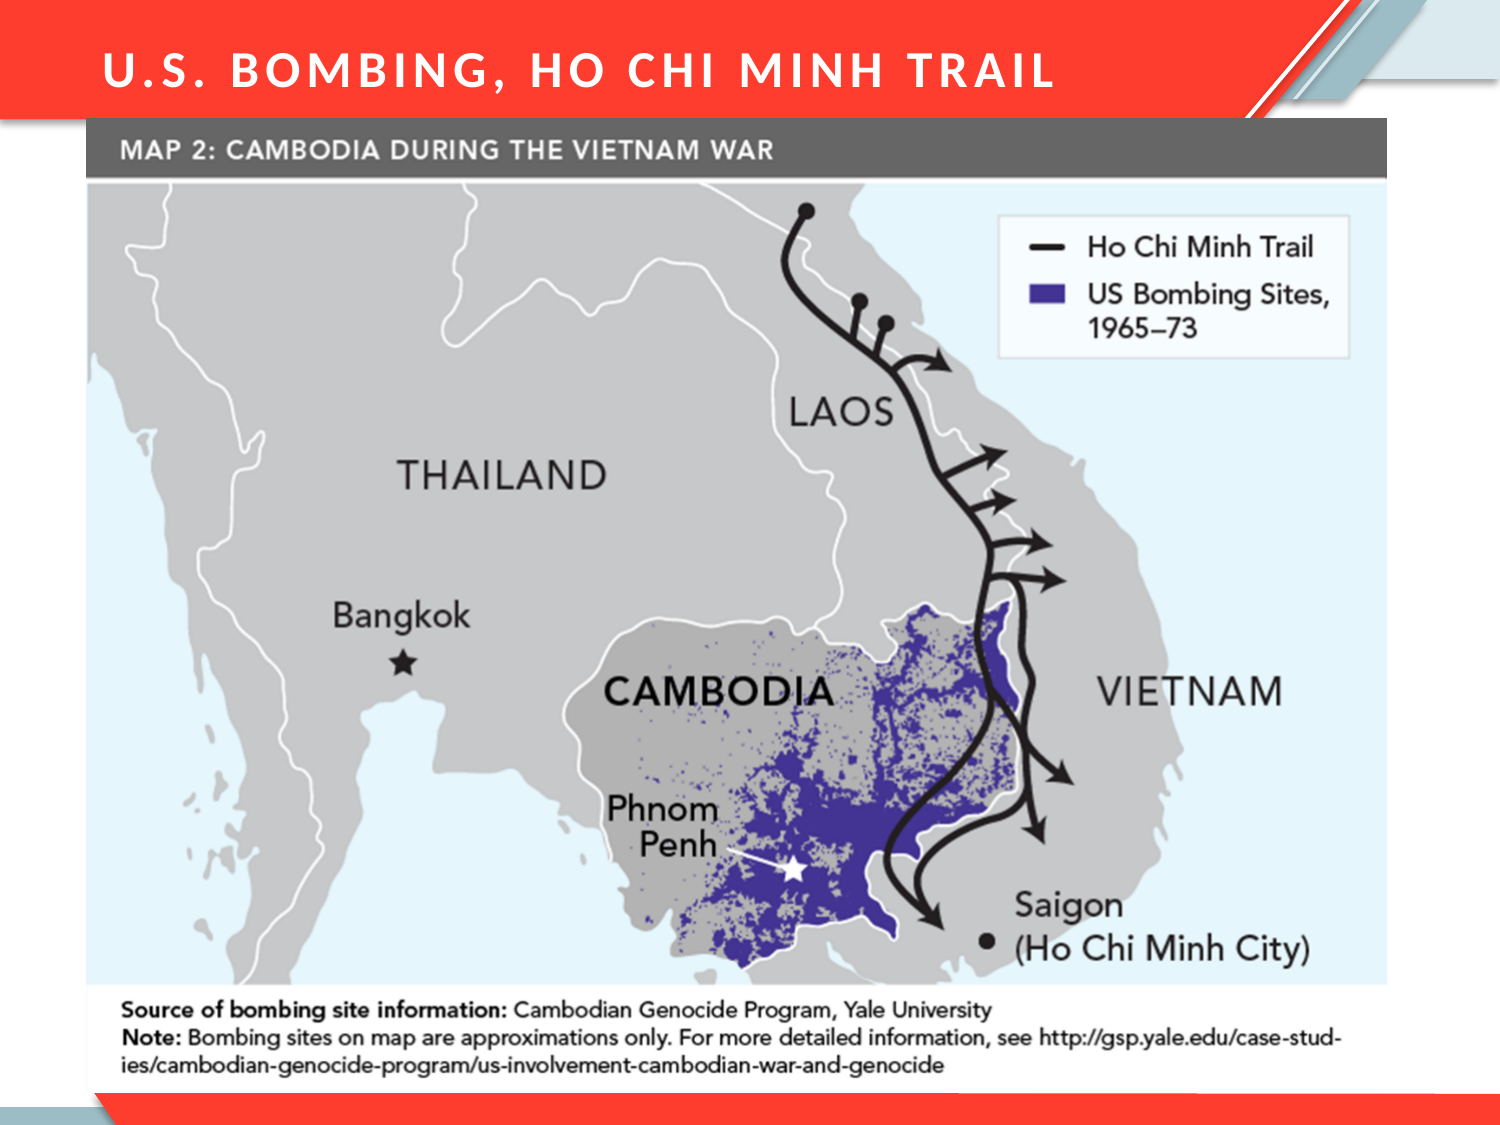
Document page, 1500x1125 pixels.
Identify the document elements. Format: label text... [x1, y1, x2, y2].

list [86, 117, 1388, 1094]
title U.S. BOMBING, HO CHI MINH TRAIL [86, 27, 1175, 106]
